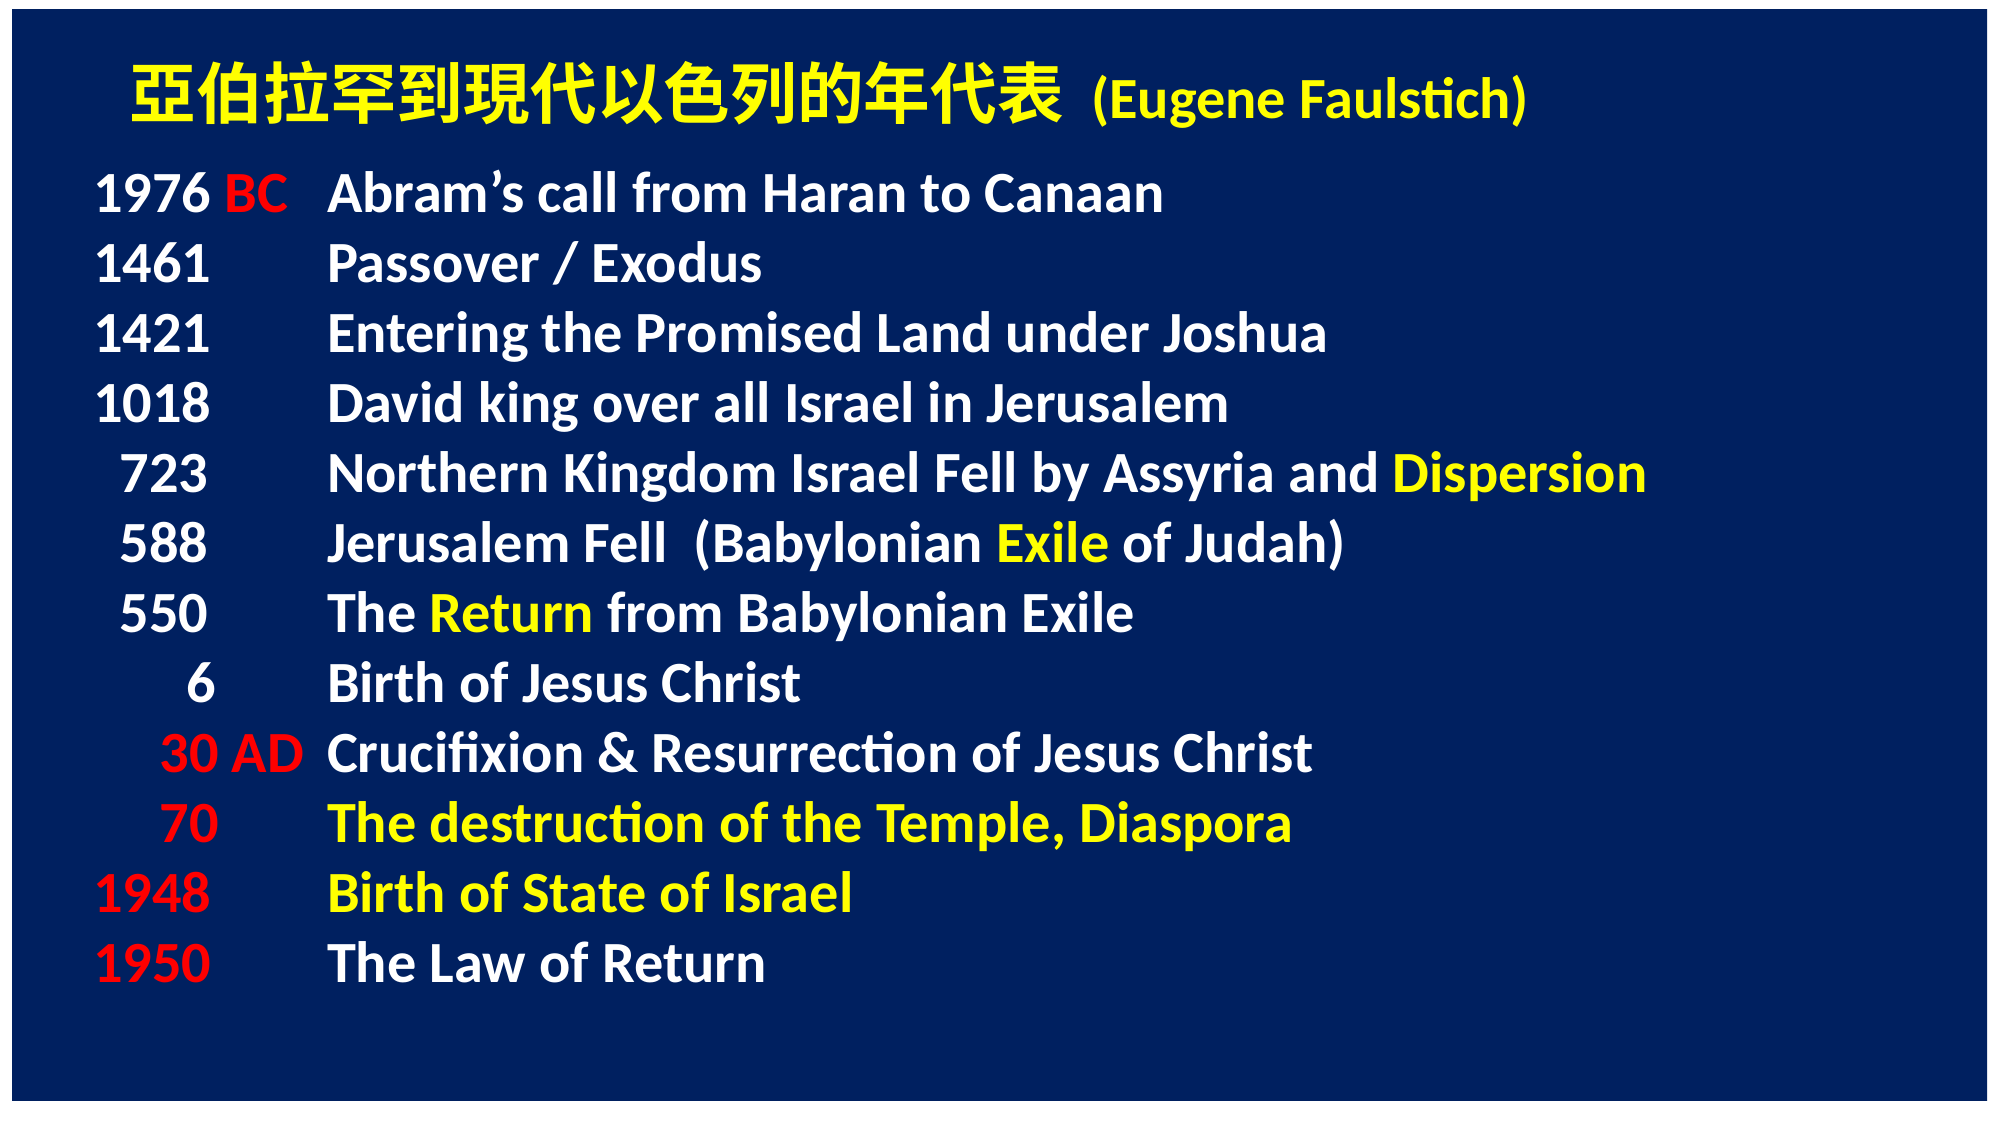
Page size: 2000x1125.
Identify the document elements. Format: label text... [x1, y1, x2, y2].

text_box 亞伯拉罕到現代以色列的年代表 (Eugene Faulstich) 1976 BC Abram’s call from Haran to Canaan 1461 Passover / Exodus 1421 Entering the Promised Land under Joshua 1018 David king over all Israel in Jerusalem 723 Northern Kingdom Israel Fell by Assyria and Dispersion 588 Jerusalem Fell (Babylonian Exile of Judah) 550 The Return from Babylonian Exile 6 Birth of Jesus Christ 30 AD Crucifixion & Resurrection of Jesus Christ 70 The destruction of the Temple, Diaspora 1948 Birth of State of Israel 1950 The Law of Return [12, 9, 1988, 1101]
